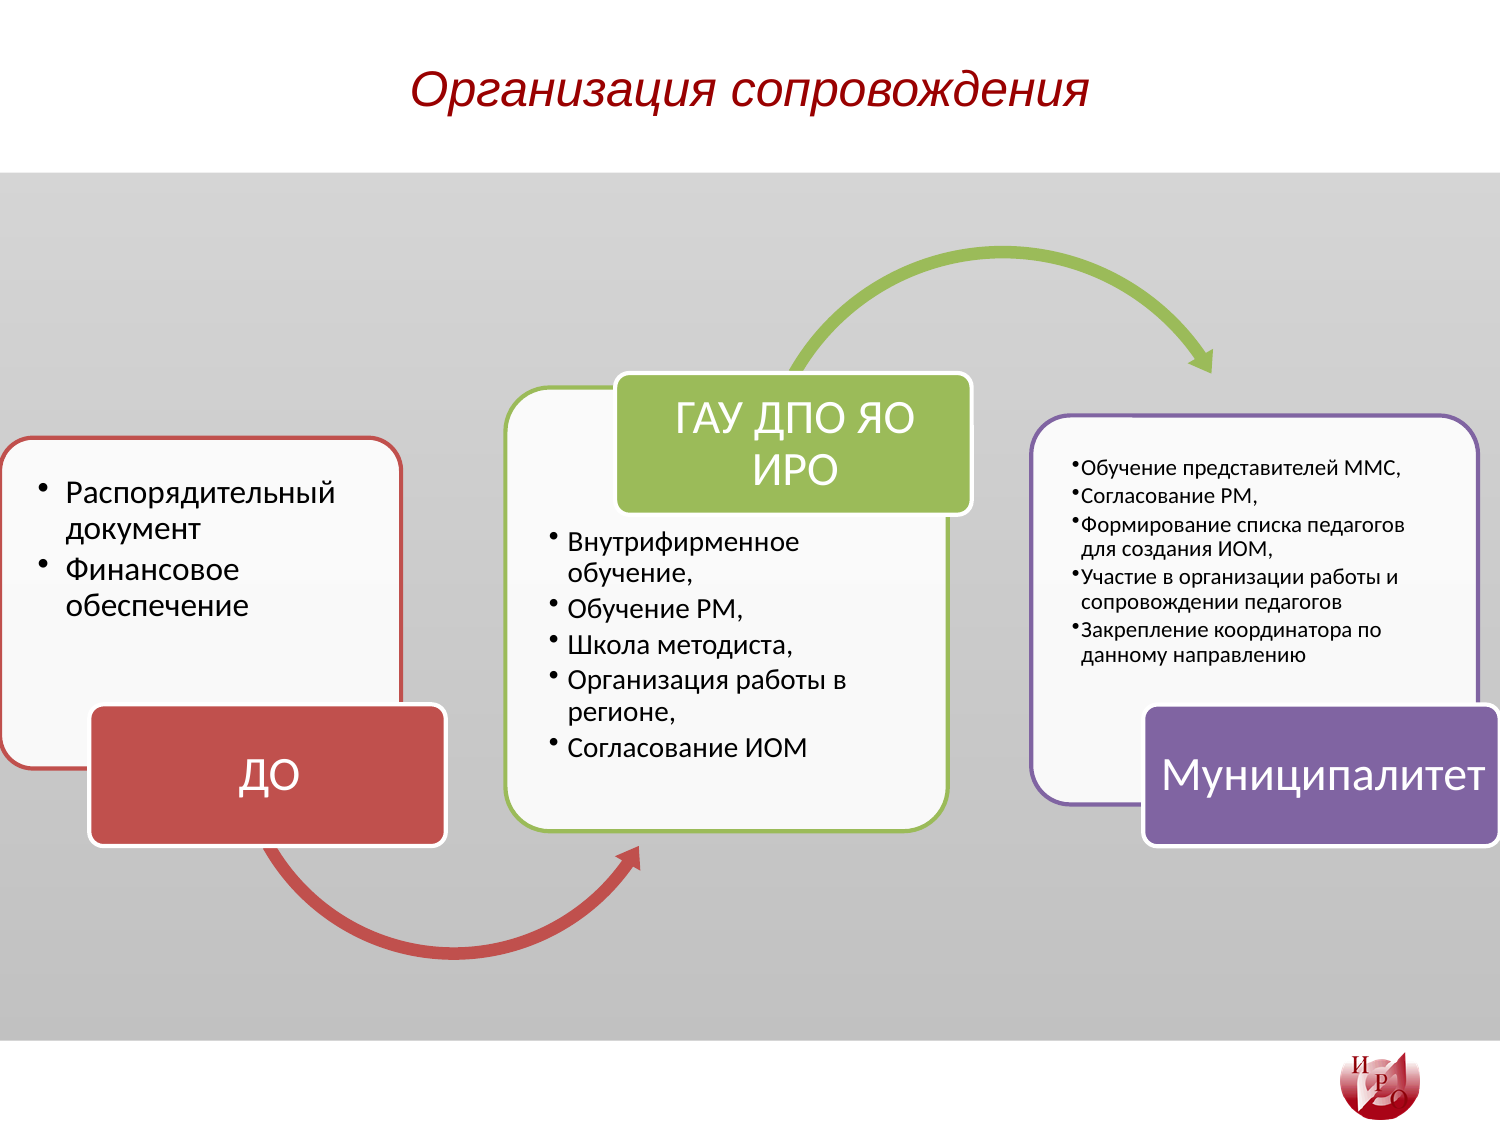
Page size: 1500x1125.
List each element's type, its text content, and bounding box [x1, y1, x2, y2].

title Организация сопровождения [0, 0, 1500, 173]
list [0, 184, 1500, 1036]
picture [1340, 1040, 1420, 1120]
